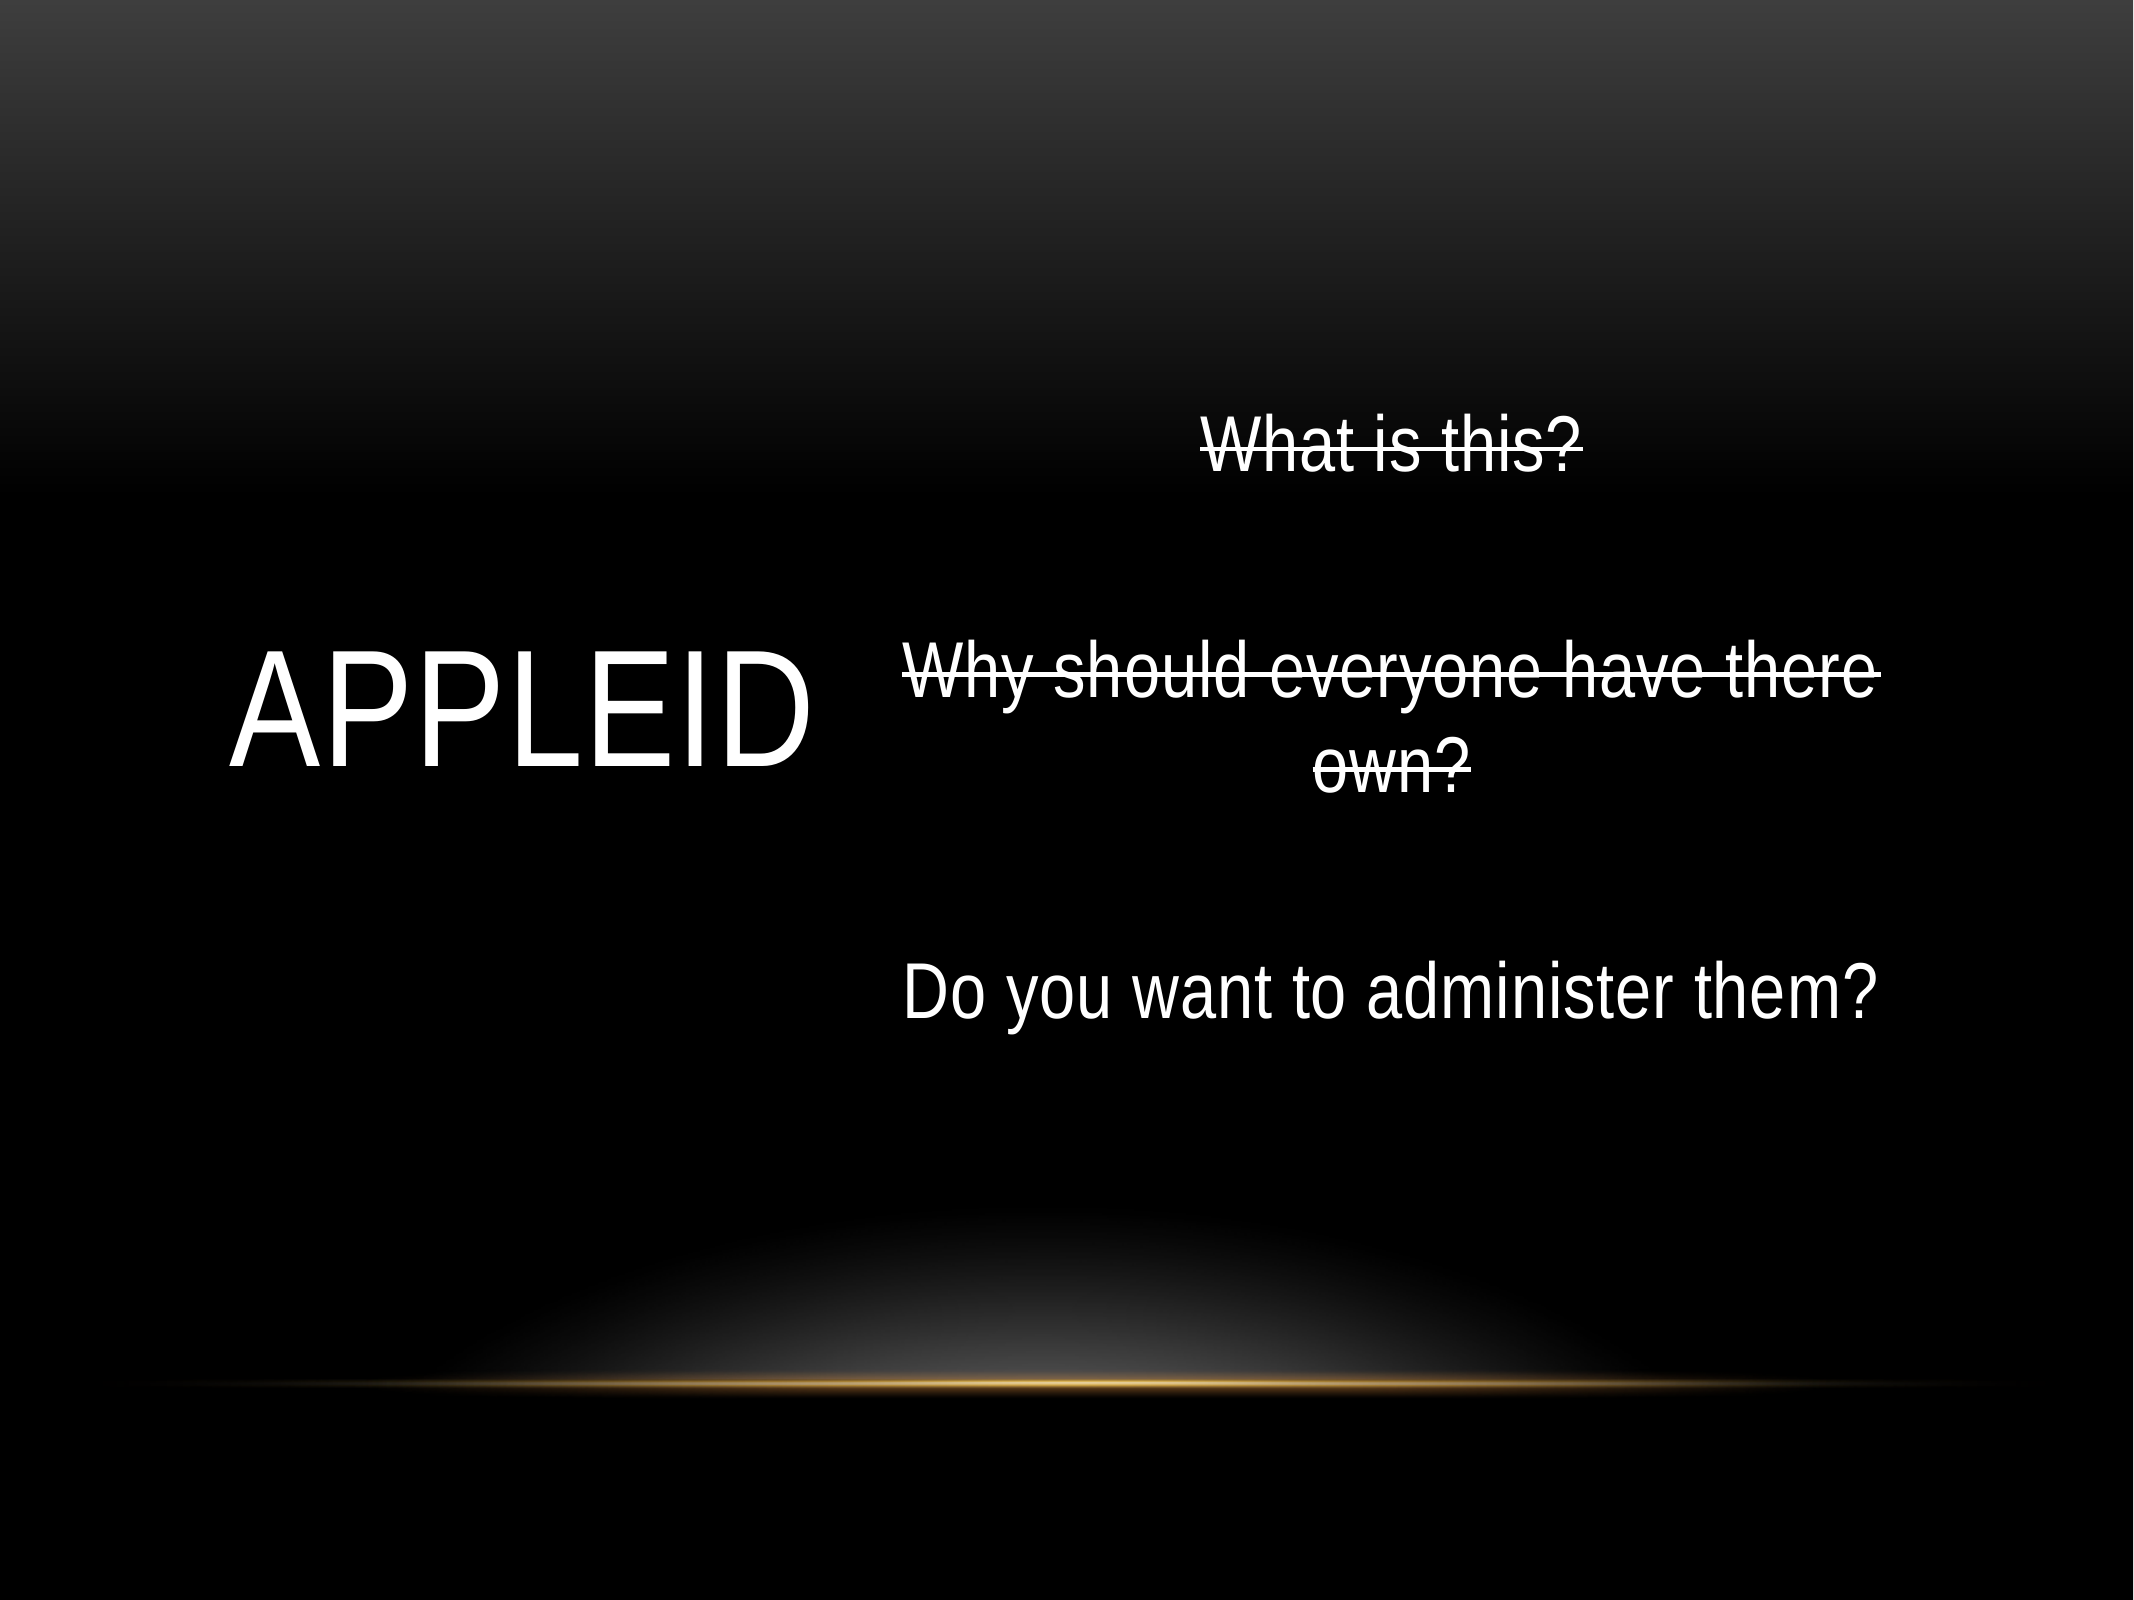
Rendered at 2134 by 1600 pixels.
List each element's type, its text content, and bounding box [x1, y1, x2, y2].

list What is this? Why should everyone have there own? Do you want to administer them? [858, 268, 1925, 1351]
title AppleID [208, 268, 858, 811]
picture [0, 0, 2134, 1600]
